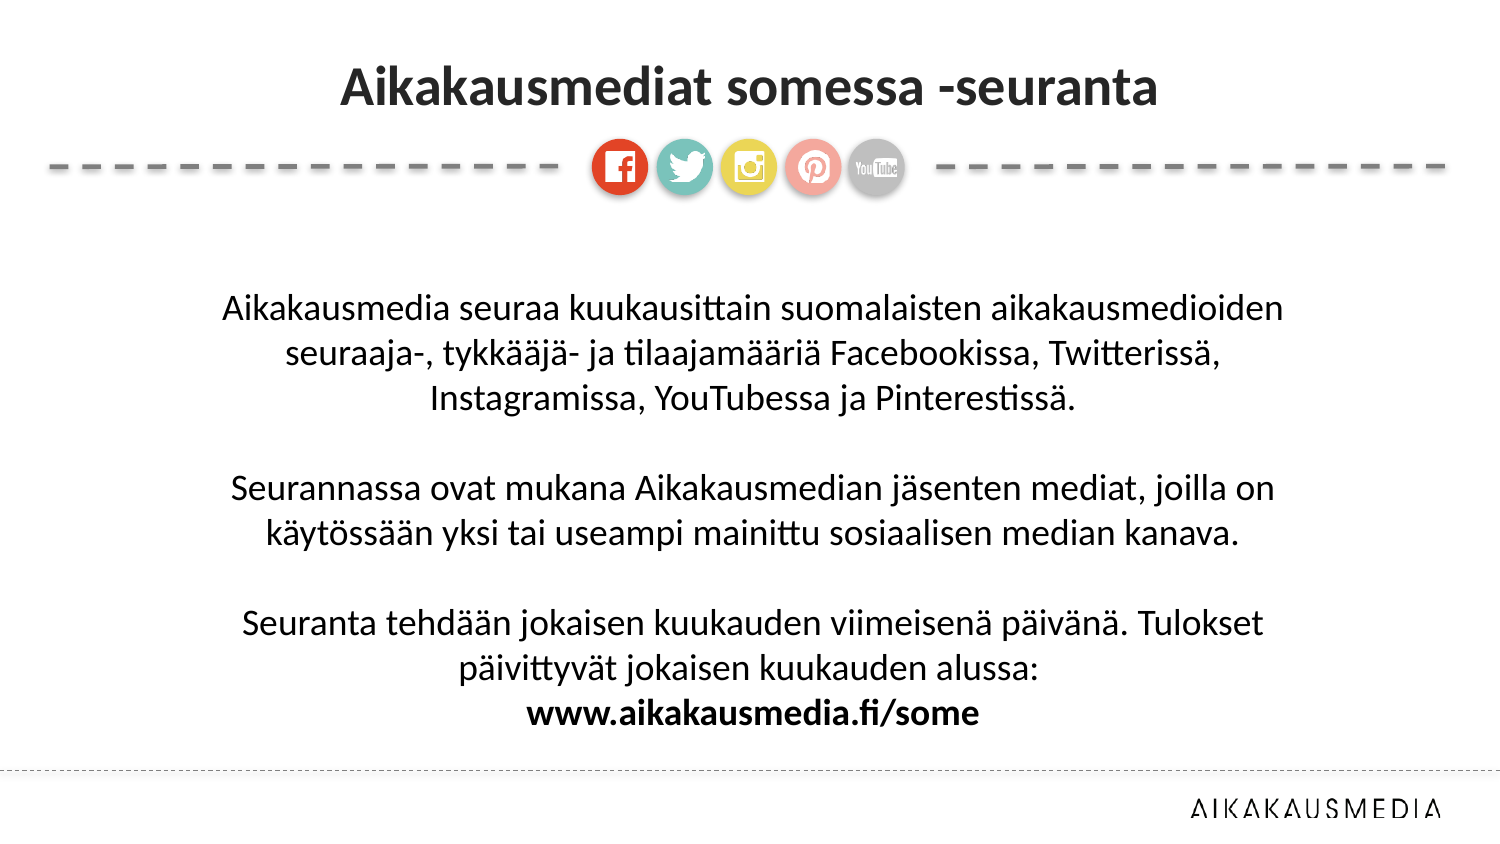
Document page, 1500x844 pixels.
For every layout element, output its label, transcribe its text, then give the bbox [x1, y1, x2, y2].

title Aikakausmediat somessa -seuranta [0, 0, 1500, 167]
text_box Aikakausmedia seuraa kuukausittain suomalaisten aikakausmedioiden seuraaja-, tykkääjä- ja tilaajamääriä Facebookissa, Twitterissä, Instagramissa, YouTubessa ja Pinterestissä. Seurannassa ovat mukana Aikakausmedian jäsenten mediat, joilla on käytössään yksi tai useampi mainittu sosiaalisen median kanava. Seuranta tehdään jokaisen kuukauden viimeisenä päivänä. Tulokset päivittyvät jokaisen kuukauden alussa: www.aikakausmedia.fi/some [182, 275, 1325, 786]
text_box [591, 138, 906, 196]
